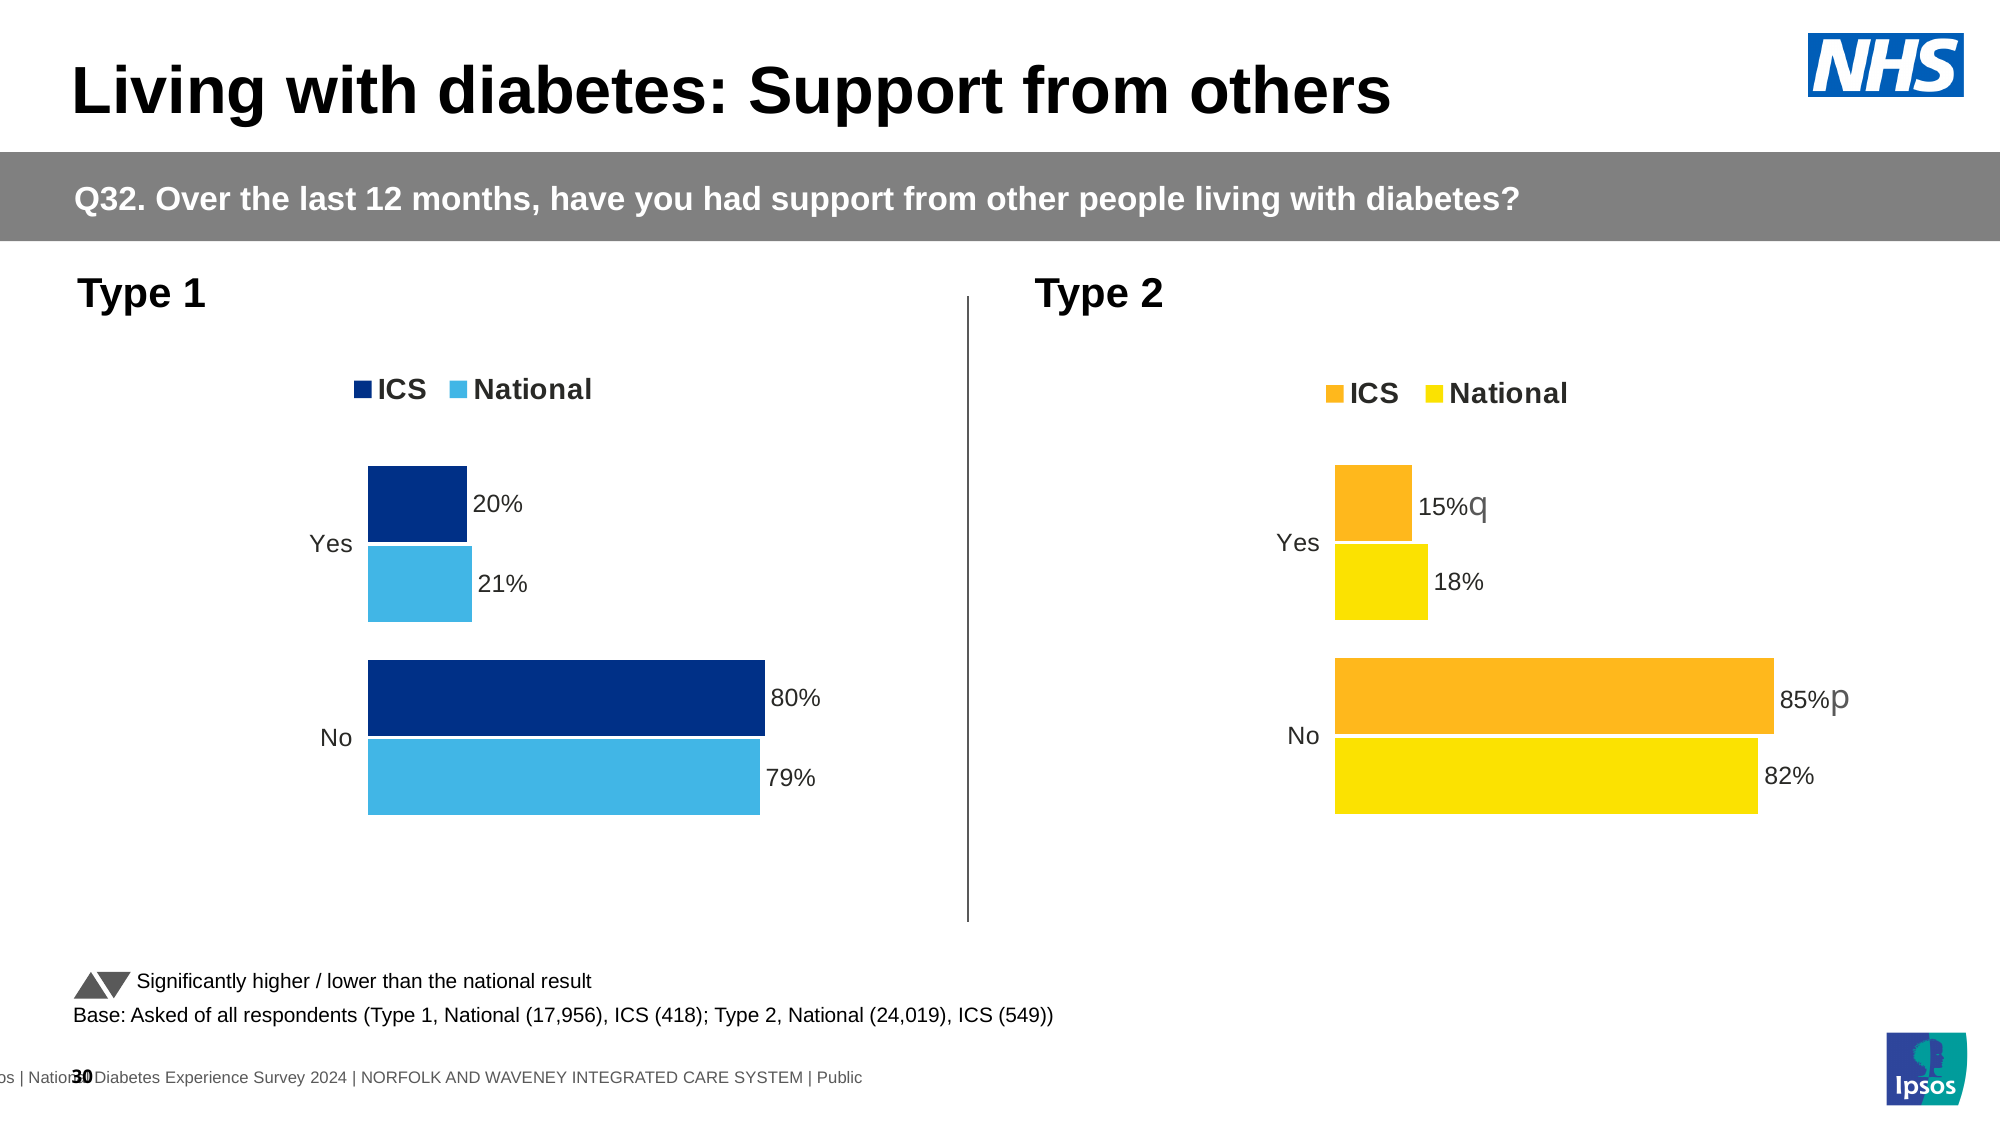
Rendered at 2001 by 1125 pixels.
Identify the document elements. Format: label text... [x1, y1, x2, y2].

text_box [94, 970, 122, 1001]
chart [1053, 355, 1964, 855]
table_header Significantly higher / lower than the national result [122, 963, 648, 1001]
text_box [71, 970, 110, 1000]
text_box Base: Asked of all respondents (Type 1, National (17,956), ICS (418); Type 2, National (24,019), ICS (549)) [73, 1001, 1886, 1027]
slide_number 30 [71, 1030, 122, 1090]
chart [96, 355, 969, 855]
picture [1886, 1032, 1968, 1106]
title Living with diabetes: Support from others [71, 32, 1809, 124]
text_box Type 2 [922, 265, 1276, 316]
text_box Q32. Over the last 12 months, have you had support from other people living with diabetes? [0, 152, 2000, 242]
picture [1807, 33, 1964, 97]
text_box Type 1 [0, 265, 319, 316]
